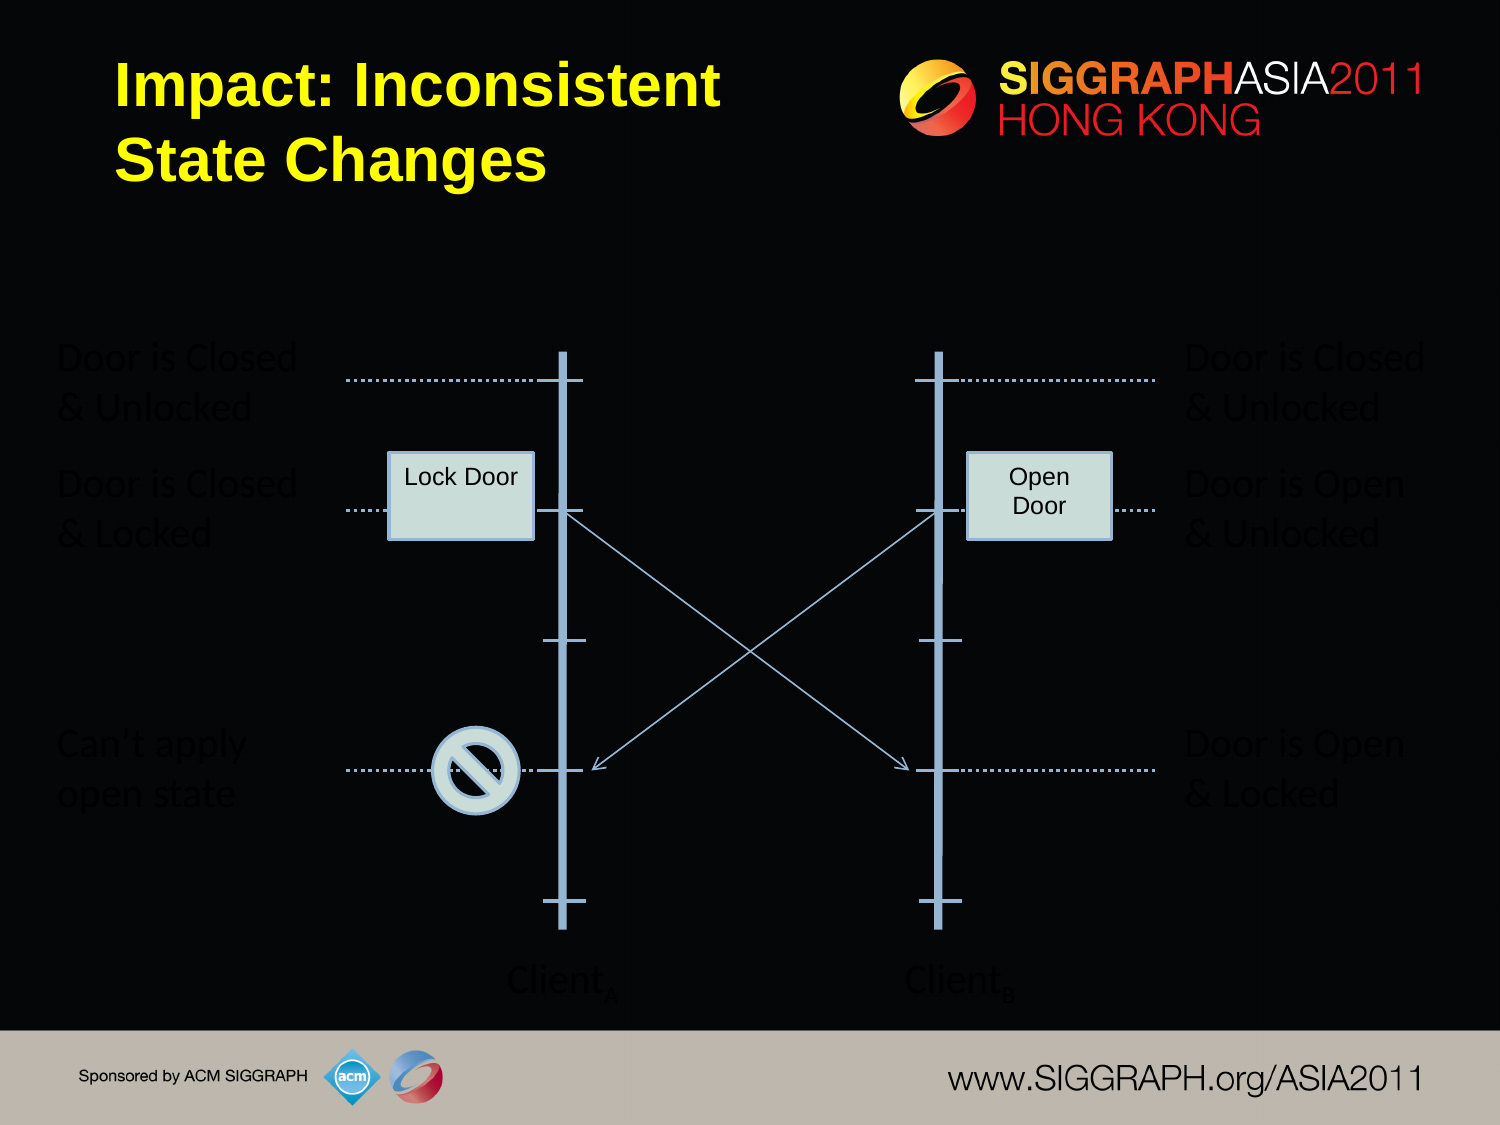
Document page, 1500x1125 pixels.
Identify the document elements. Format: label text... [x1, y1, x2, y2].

picture [0, 0, 1500, 1125]
title Impact: Inconsistent State Changes [99, 37, 880, 200]
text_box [41, 322, 1445, 1061]
